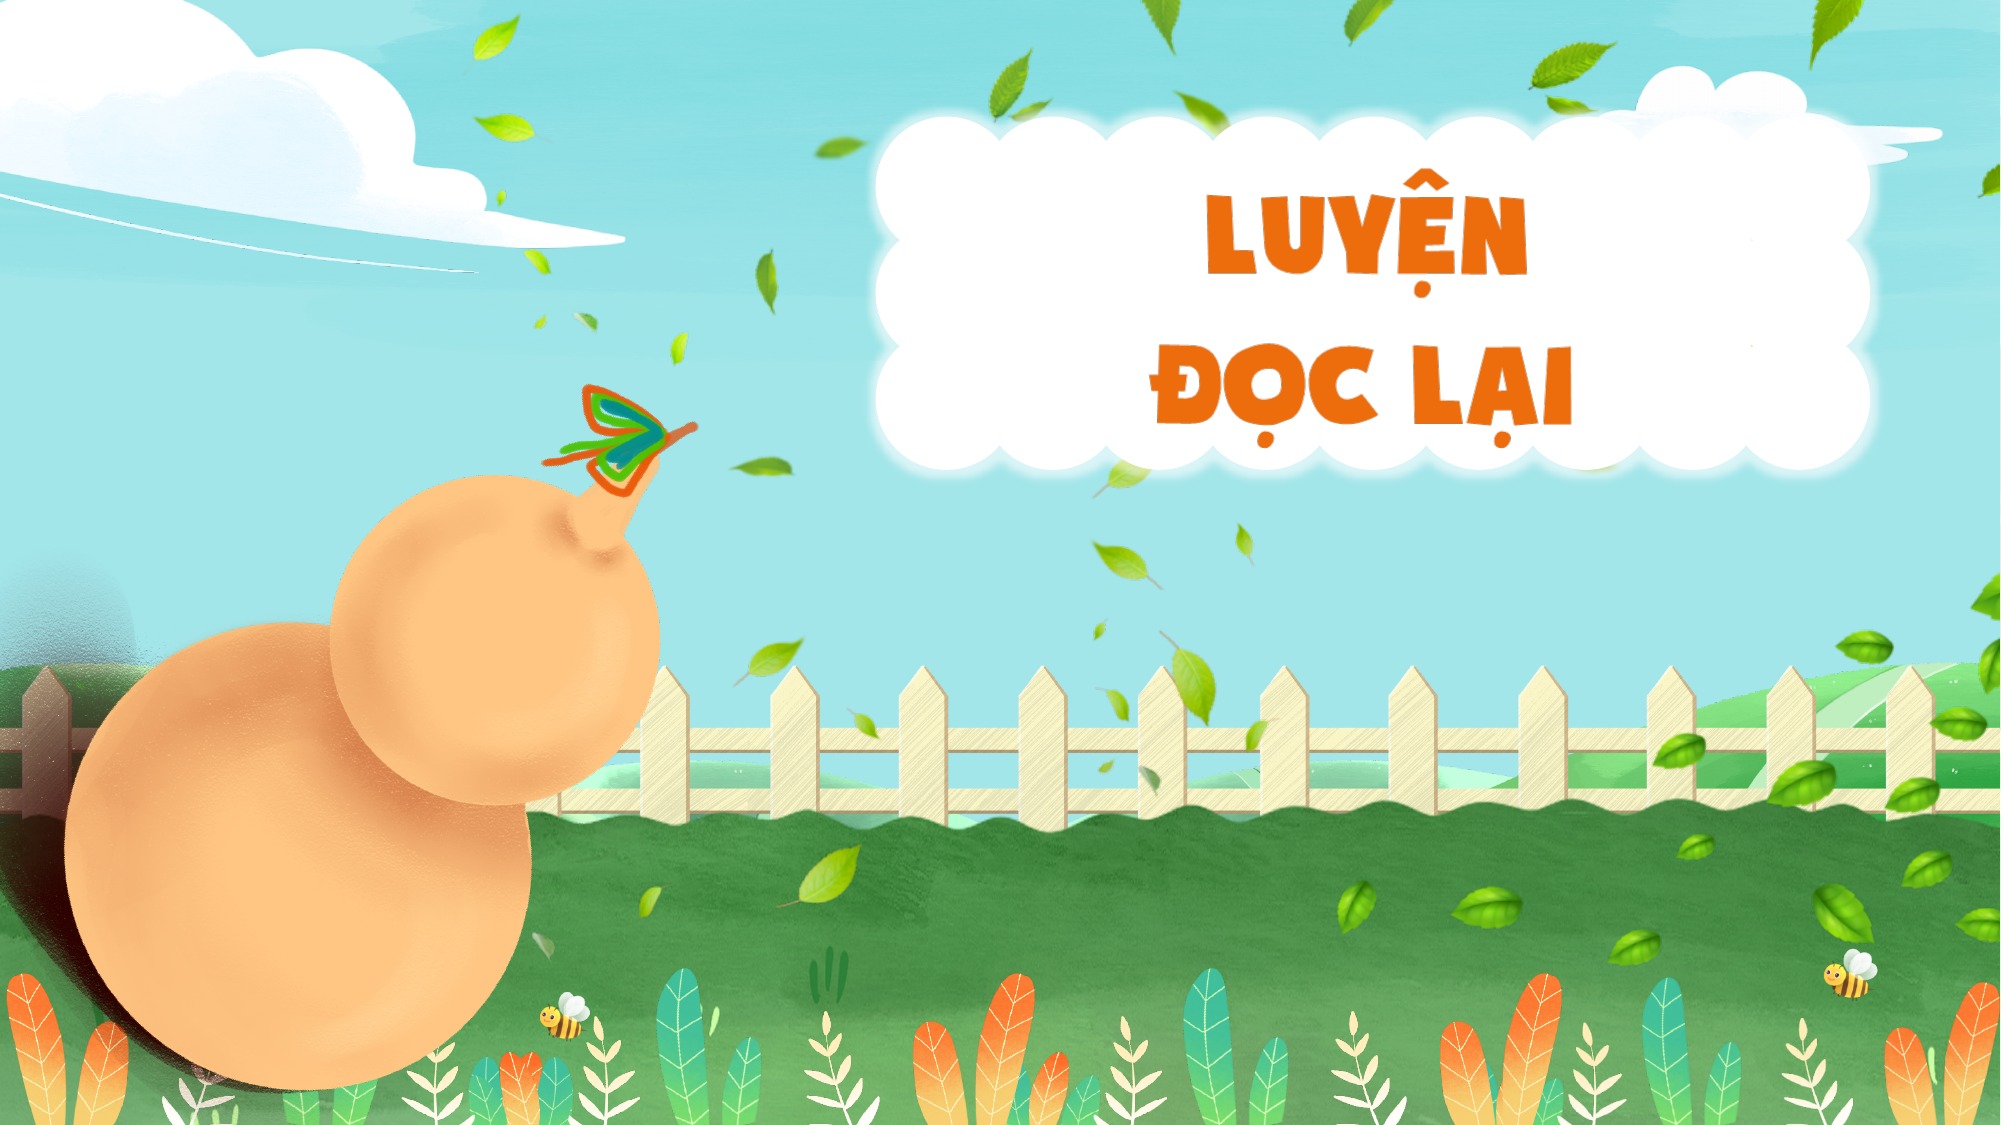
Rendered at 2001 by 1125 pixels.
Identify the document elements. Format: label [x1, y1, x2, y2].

text_box [906, 936, 2000, 1125]
picture [0, 0, 2001, 1125]
